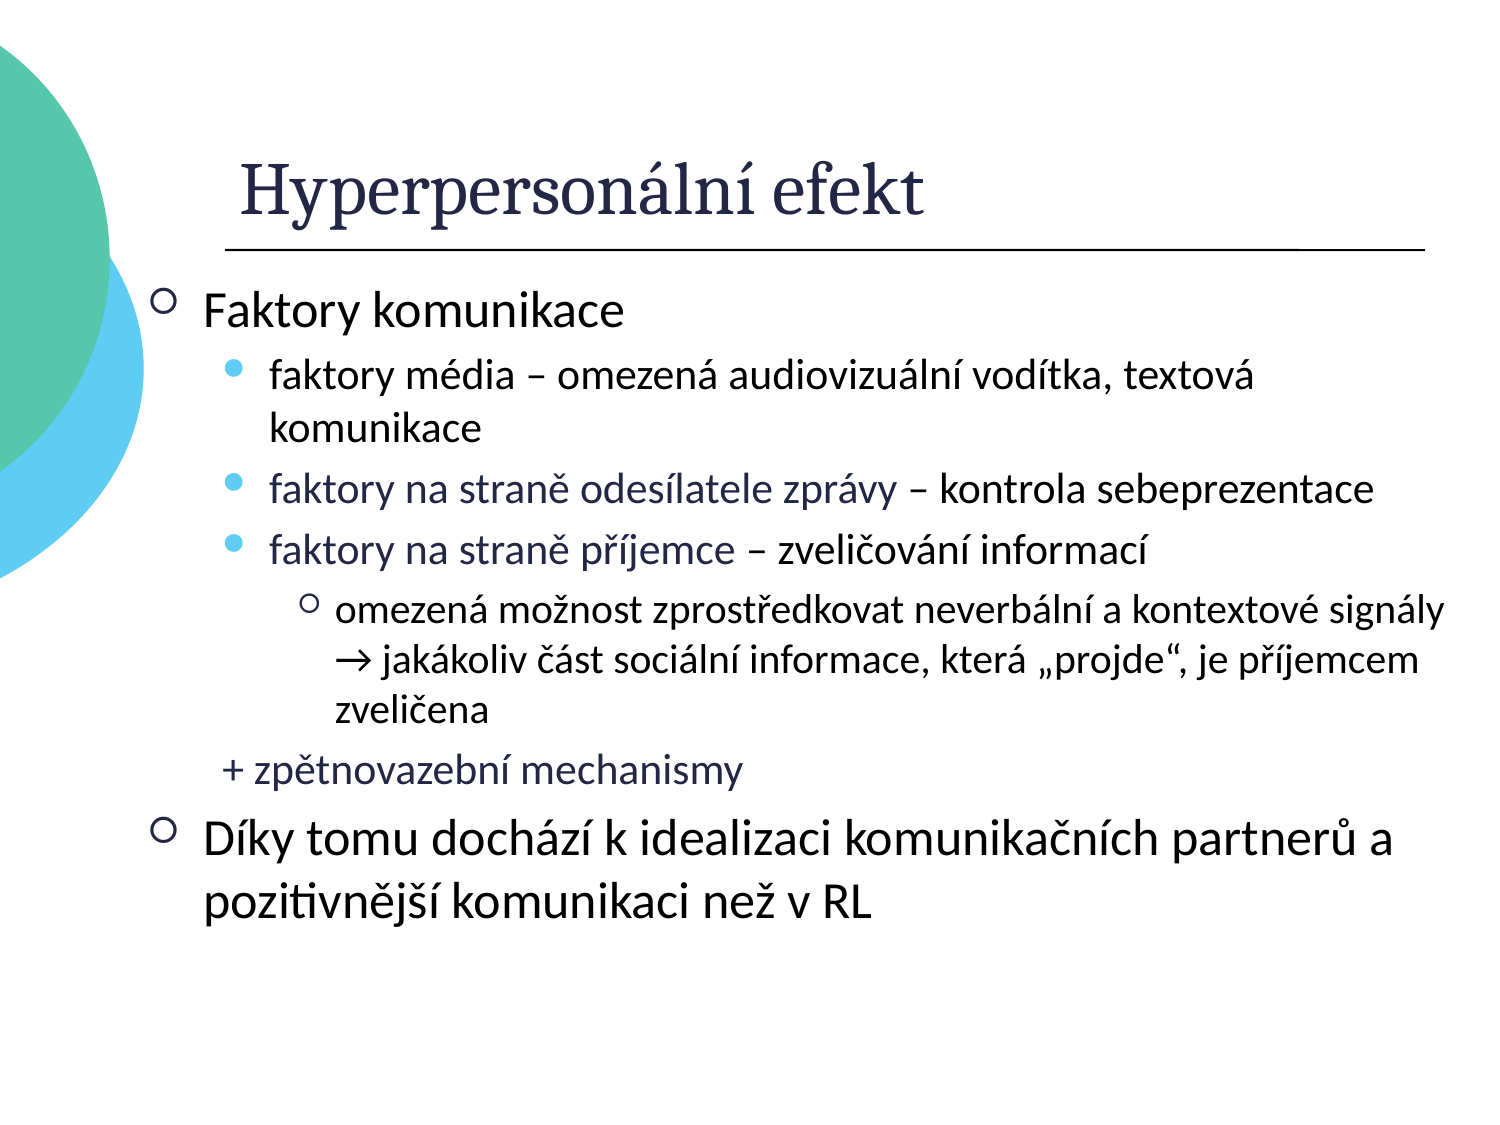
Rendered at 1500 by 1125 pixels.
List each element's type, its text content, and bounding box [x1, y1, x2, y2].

title Hyperpersonální efekt [224, 49, 1425, 237]
list Faktory komunikace faktory média – omezená audiovizuální vodítka, textová komunikace faktory na straně odesílatele zprávy – kontrola sebeprezentace faktory na straně příjemce – zveličování informací omezená možnost zprostředkovat neverbální a kontextové signály → jakákoliv část sociální informace, která „projde“, je příjemcem zveličena + zpětnovazební mechanismy Díky tomu dochází k idealizaci komunikačních partnerů a pozitivnější komunikaci než v RL [132, 267, 1483, 1106]
